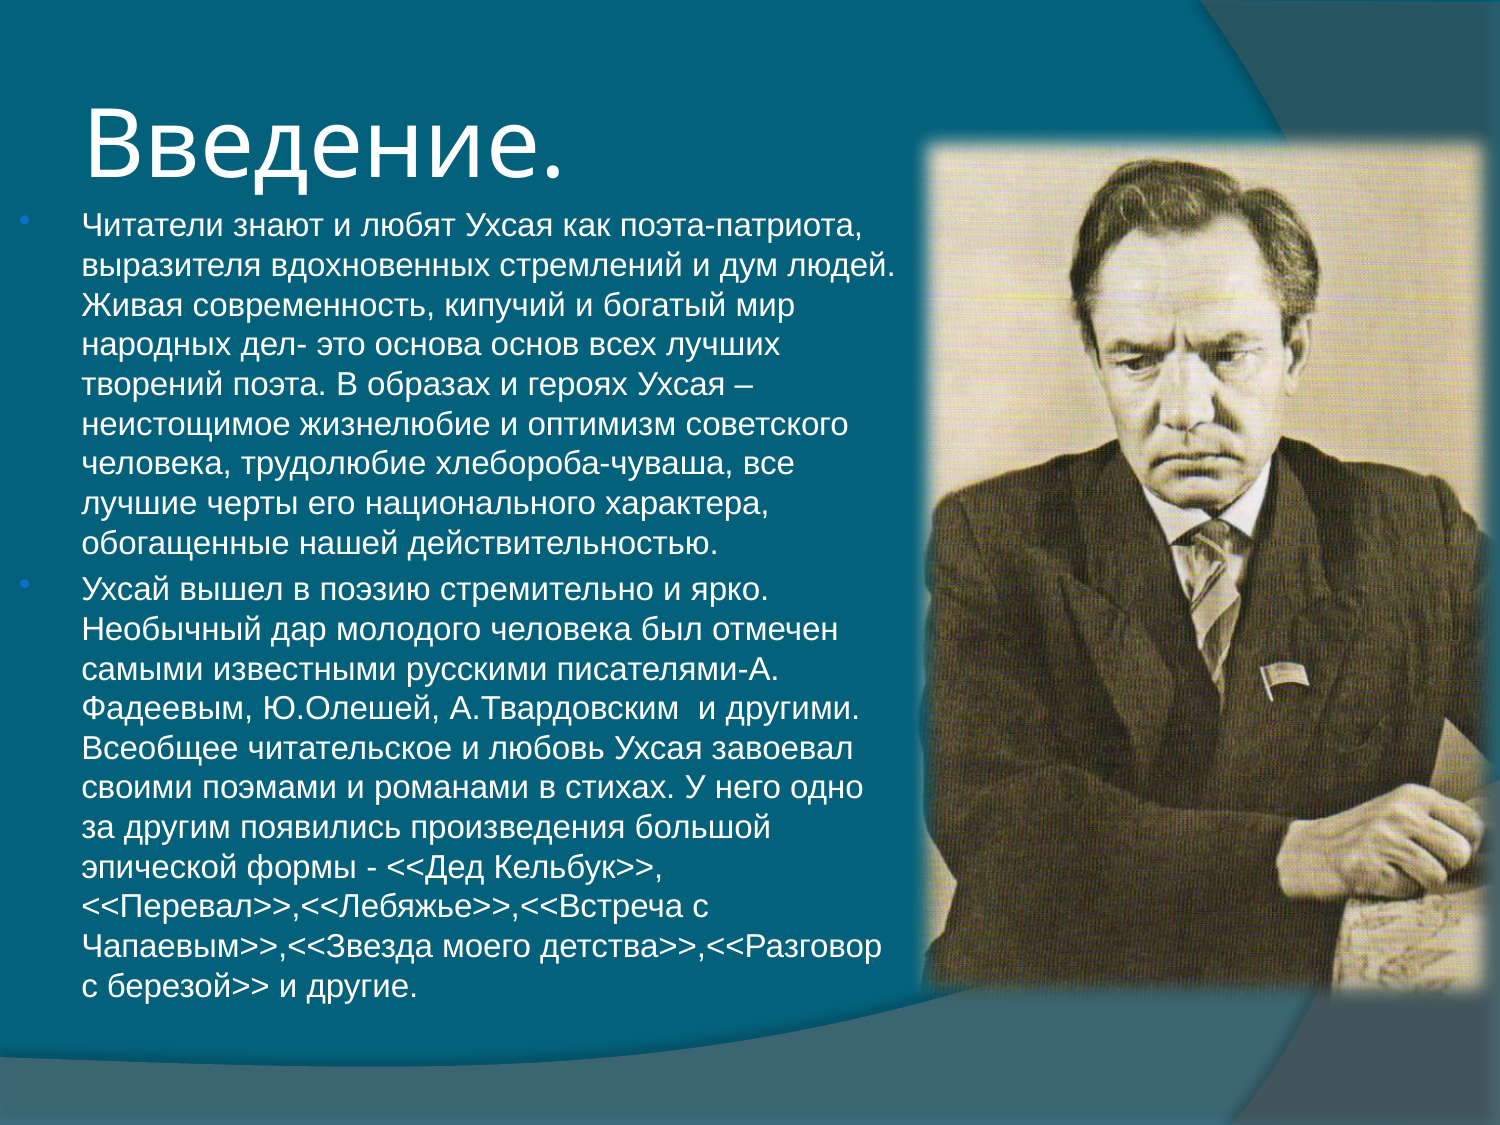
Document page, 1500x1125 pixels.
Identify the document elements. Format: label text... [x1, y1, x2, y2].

title Введение. [75, 45, 1300, 196]
picture [910, 125, 1500, 1007]
list Читатели знают и любят Ухсая как поэта-патриота, выразителя вдохновенных стремлений и дум людей. Живая современность, кипучий и богатый мир народных дел- это основа основ всех лучших творений поэта. В образах и героях Ухсая – неистощимое жизнелюбие и оптимизм советского человека, трудолюбие хлебороба-чуваша, все лучшие черты его национального характера, обогащенные нашей действительностью. Ухсай вышел в поэзию стремительно и ярко. Необычный дар молодого человека был отмечен самыми известными русскими писателями-А. Фадеевым, Ю.Олешей, А.Твардовским и другими. Всеобщее читательское и любовь Ухсая завоевал своими поэмами и романами в стихах. У него одно за другим появились произведения большой эпической формы - <<Дед Кельбук>>, <<Перевал>>,<<Лебяжье>>,<<Встреча с Чапаевым>>,<<Звезда моего детства>>,<<Разговор с березой>> и другие. [0, 196, 916, 1035]
